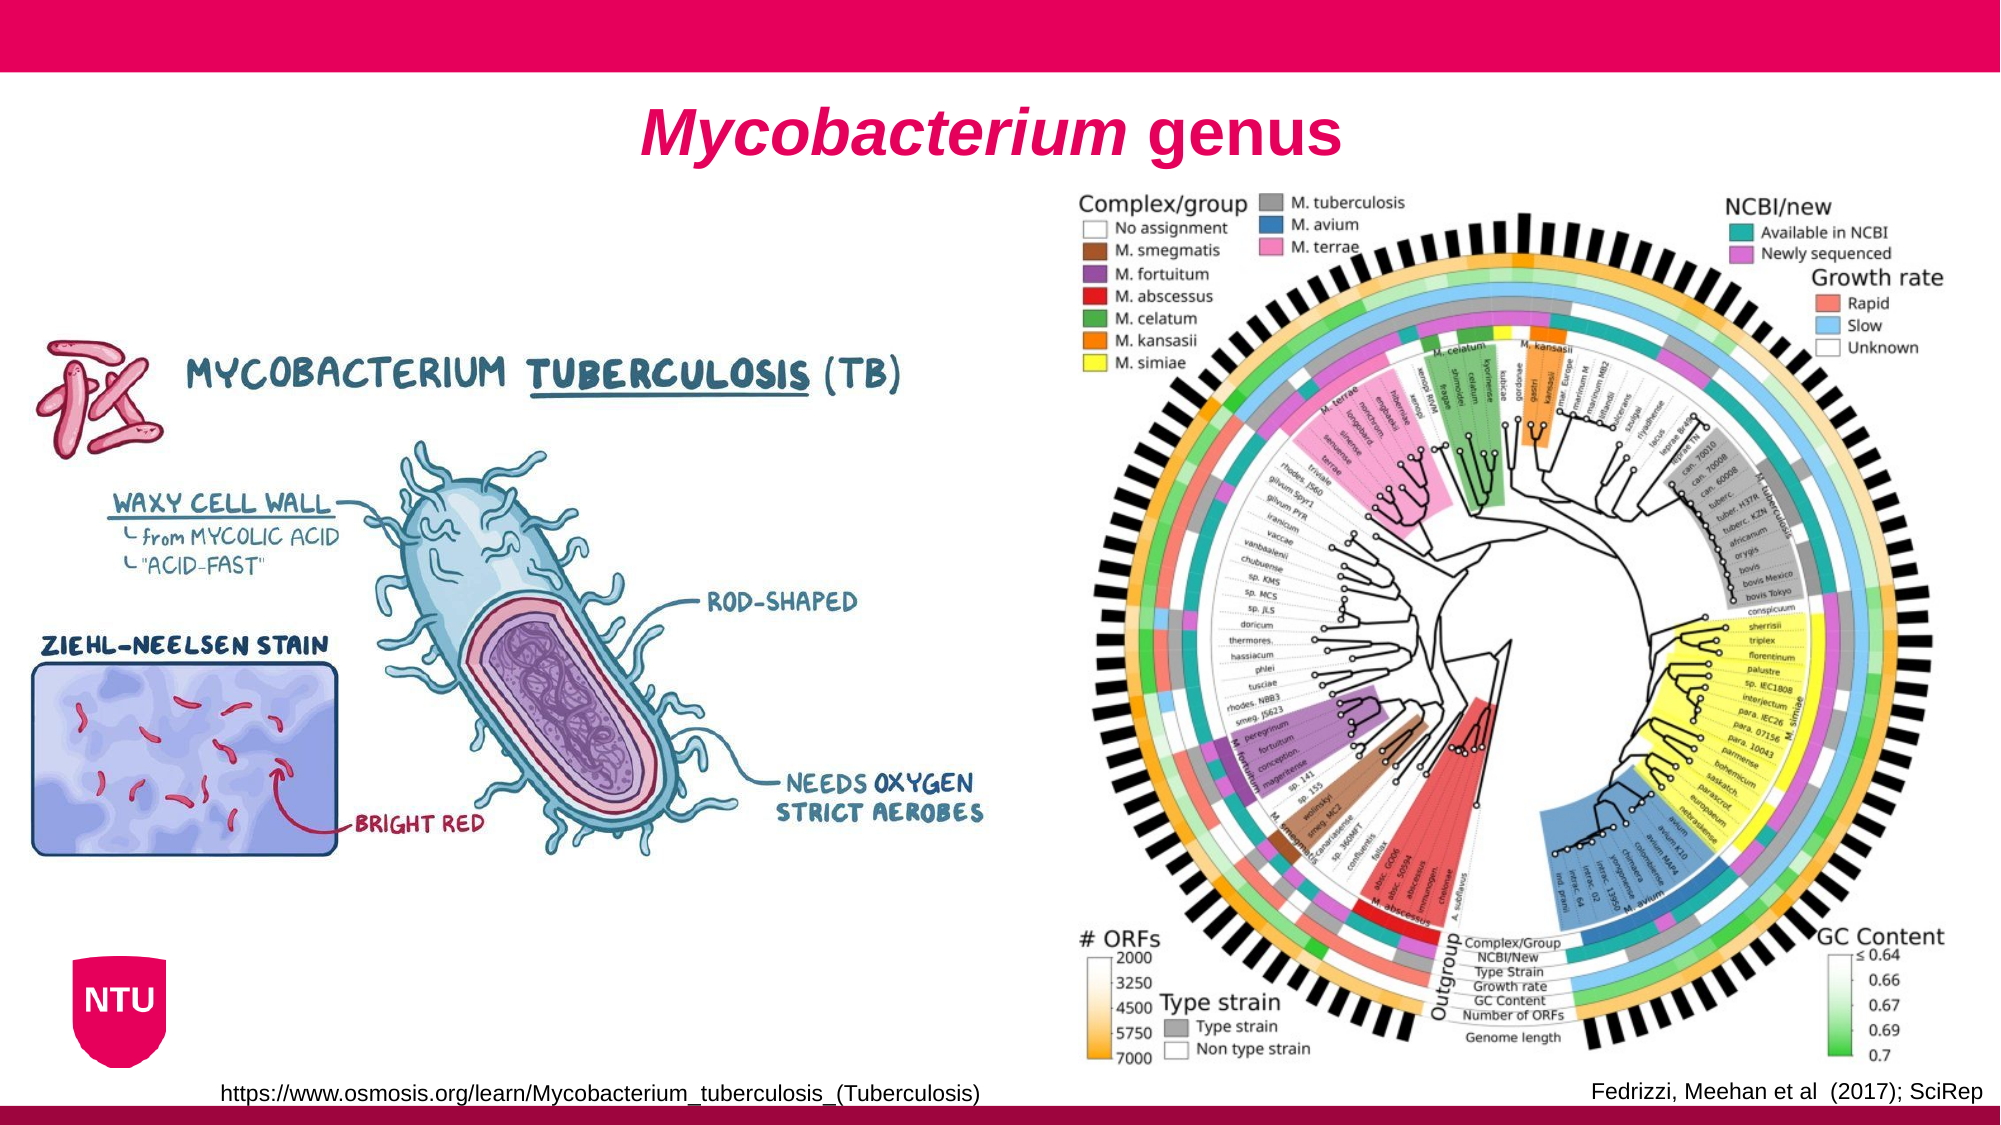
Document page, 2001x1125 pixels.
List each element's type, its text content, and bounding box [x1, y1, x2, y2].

title Mycobacterium genus [72, 72, 1928, 185]
text_box Fedrizzi, Meehan et al (2017); SciRep [1576, 1069, 1999, 1112]
text_box https://www.osmosis.org/learn/Mycobacterium_tuberculosis_(Tuberculosis) [205, 1070, 997, 1113]
picture [0, 311, 1017, 947]
picture [1078, 192, 1946, 1066]
